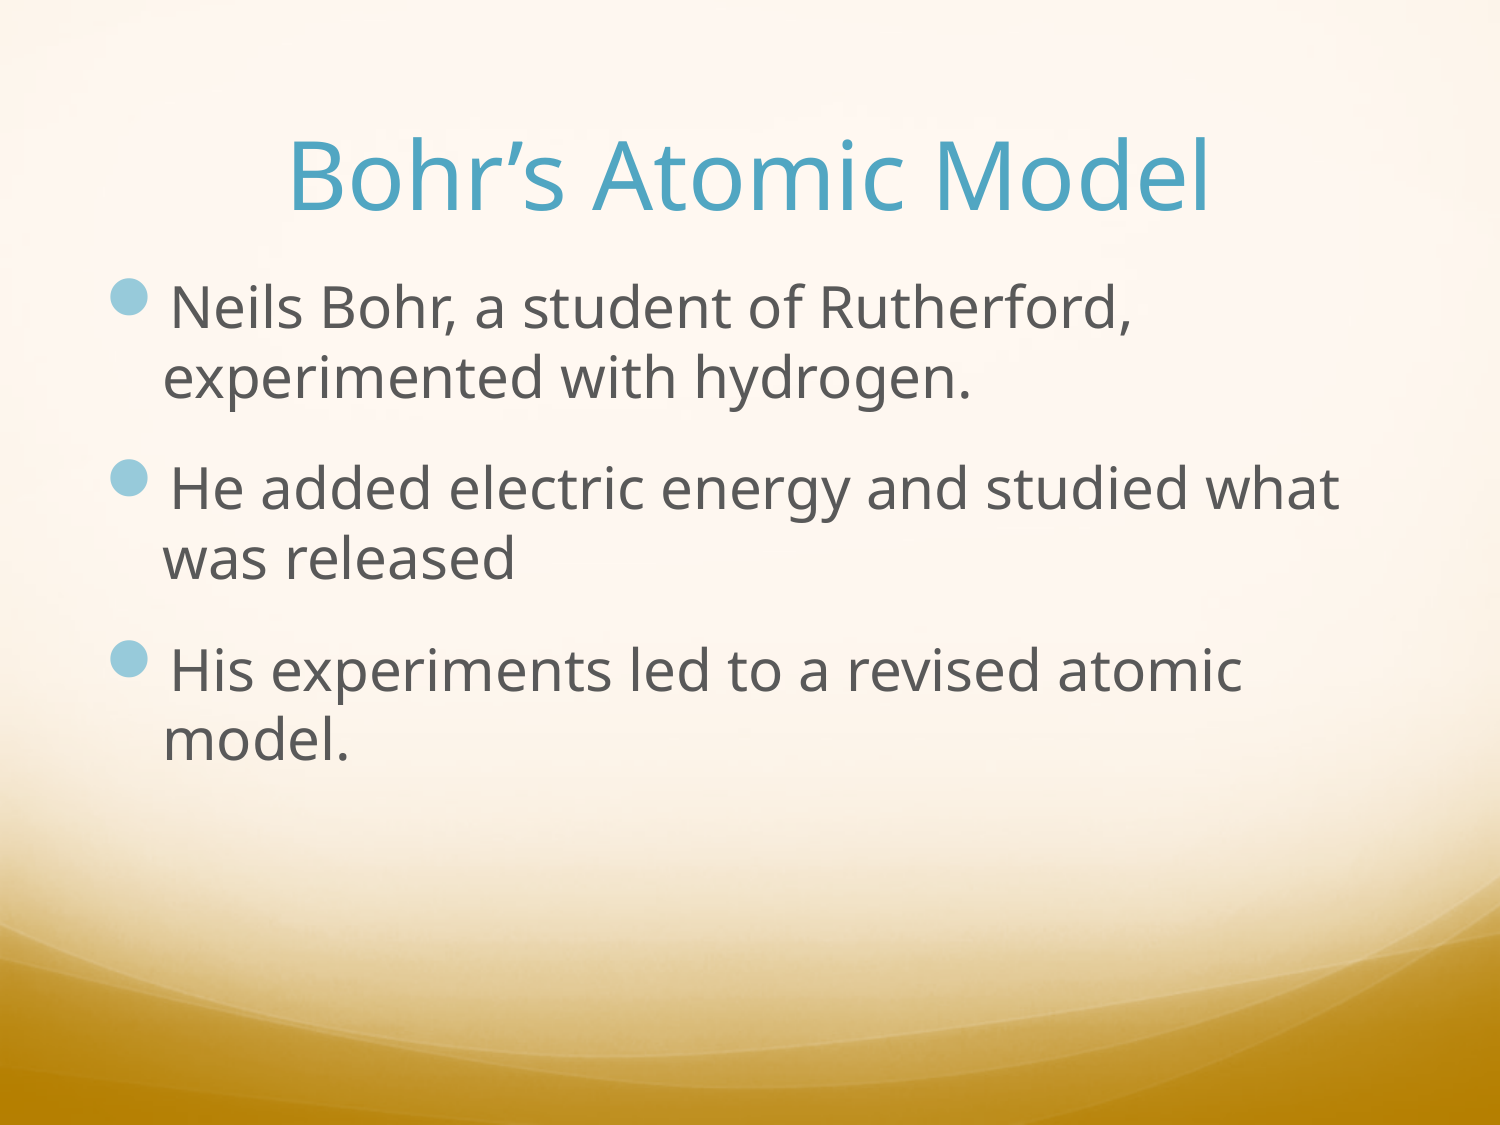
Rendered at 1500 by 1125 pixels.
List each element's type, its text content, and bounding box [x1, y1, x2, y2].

list Neils Bohr, a student of Rutherford, experimented with hydrogen. He added electric energy and studied what was released His experiments led to a revised atomic model. [90, 262, 1410, 975]
title Bohr’s Atomic Model [90, 17, 1410, 237]
